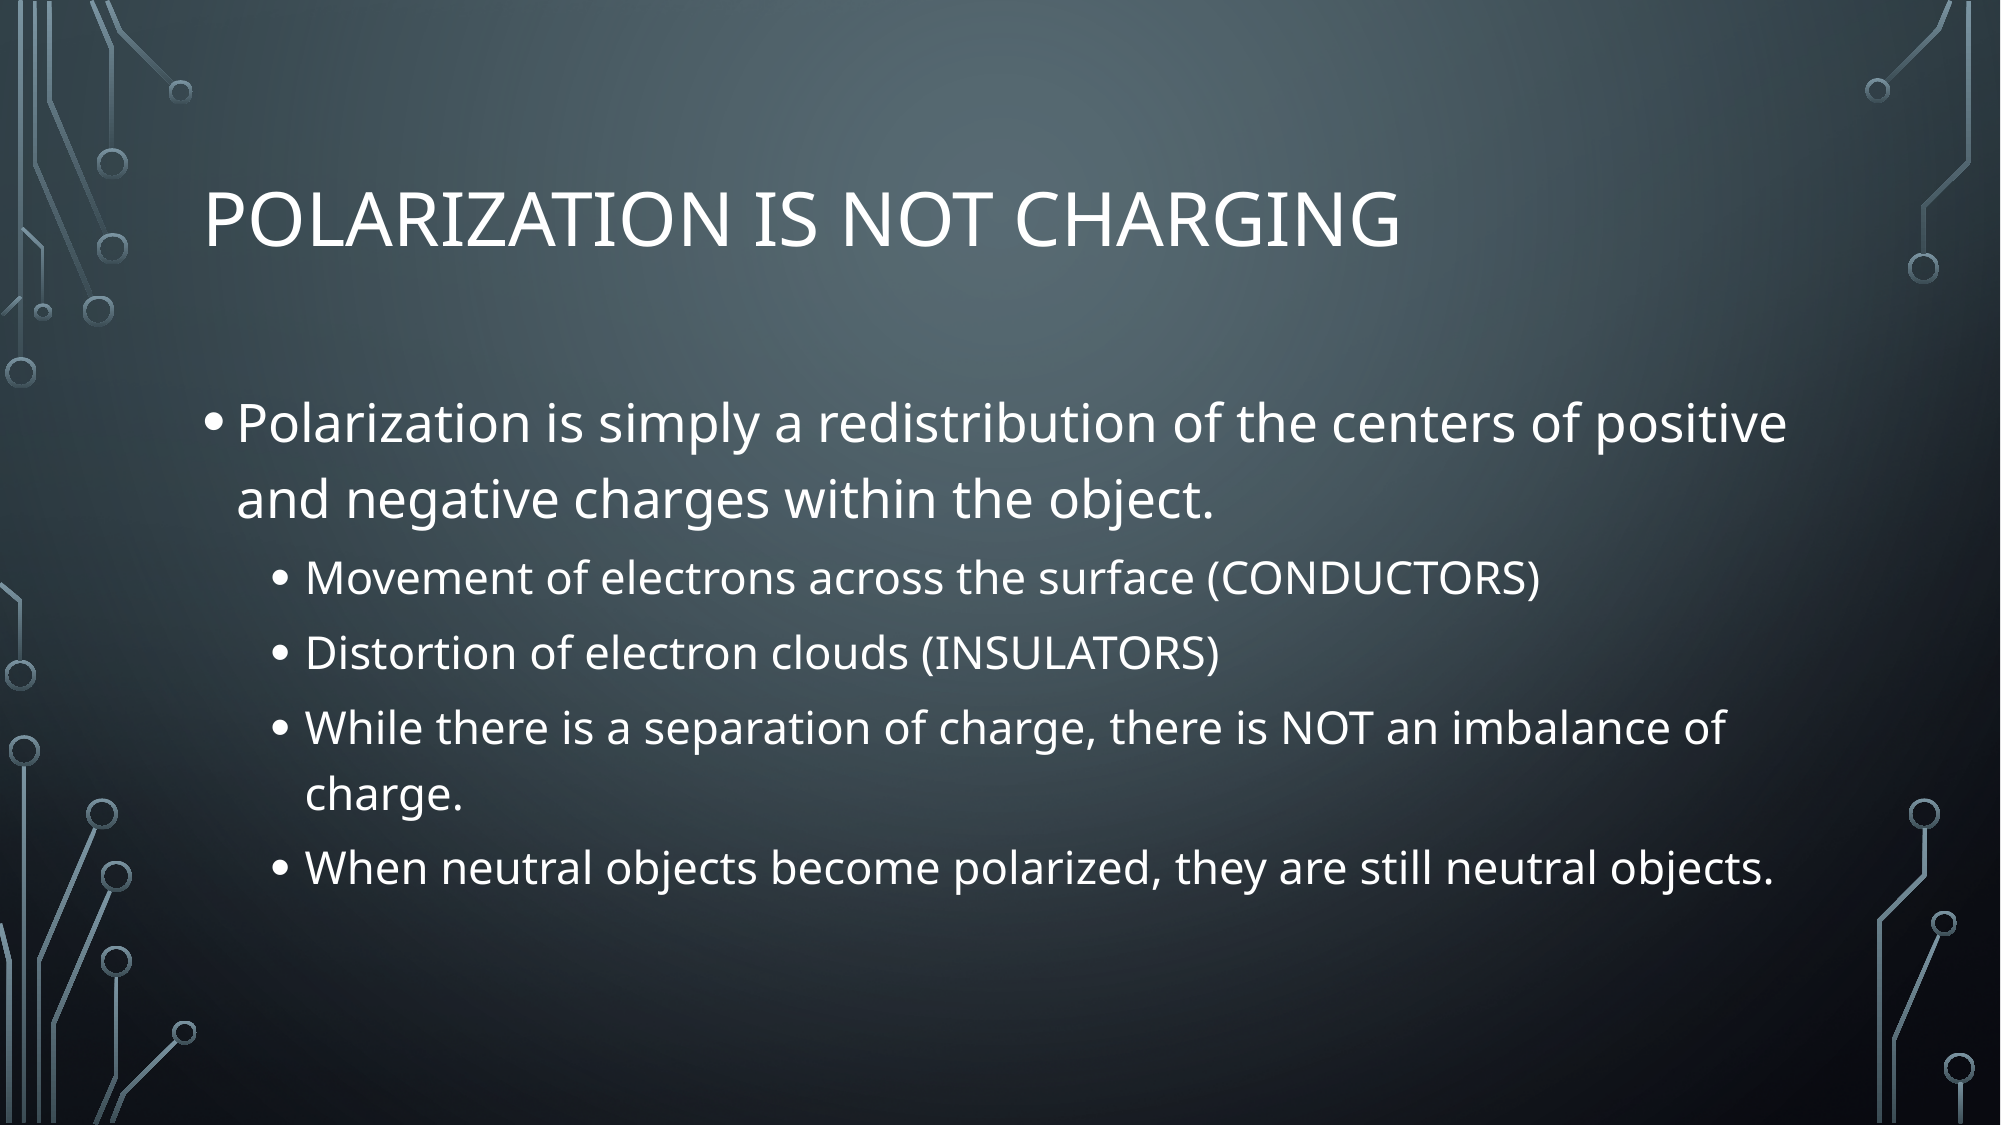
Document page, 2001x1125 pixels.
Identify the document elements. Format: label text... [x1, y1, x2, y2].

title Polarization is not charging [187, 101, 1813, 344]
list Polarization is simply a redistribution of the centers of positive and negative charges within the object. Movement of electrons across the surface (CONDUCTORS) Distortion of electron clouds (INSULATORS) While there is a separation of charge, there is NOT an imbalance of charge. When neutral objects become polarized, they are still neutral objects. [187, 369, 1813, 950]
